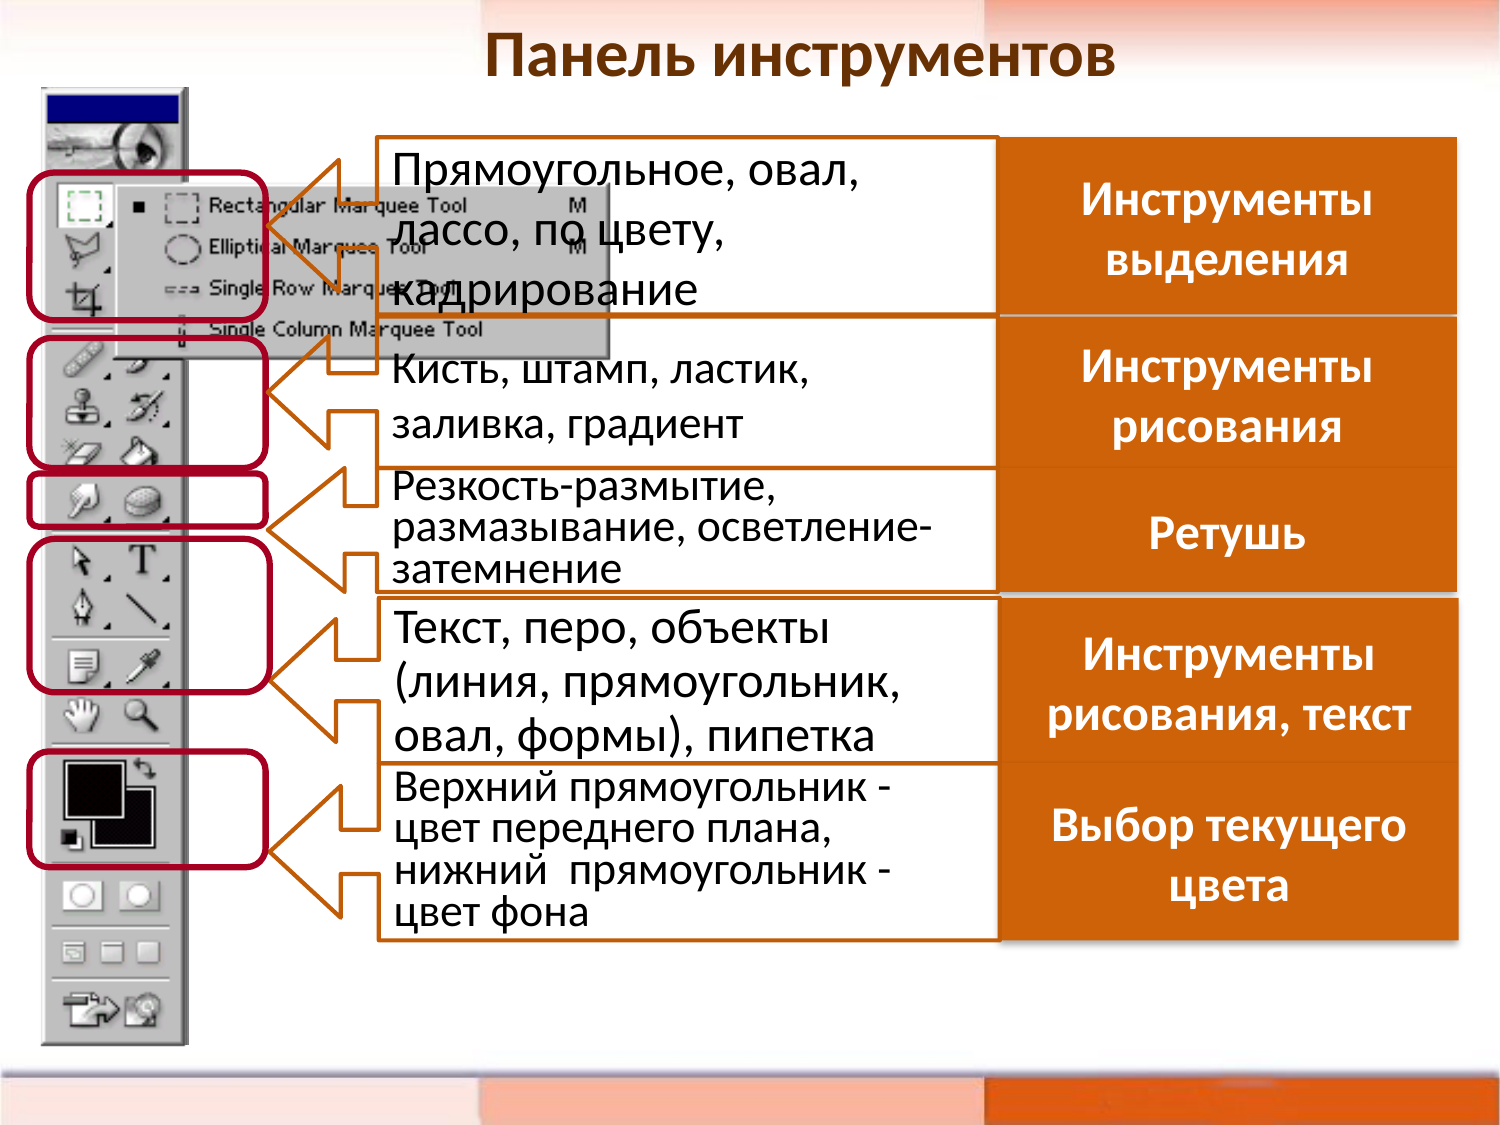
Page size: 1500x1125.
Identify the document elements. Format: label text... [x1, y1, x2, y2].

text_box Инструменты рисования [1000, 314, 1459, 466]
text_box Верхний прямоугольник - цвет переднего плана, нижний прямоугольник - цвет фона [632, 761, 1002, 943]
text_box Резкость-размытие, размазывание, осветление- затемнение [632, 465, 1001, 595]
text_box Инструменты рисования, текст [1002, 596, 1461, 761]
text_box Панель инструментов [469, 1, 1133, 97]
text_box Кисть, штамп, ластик, заливка, градиент [632, 314, 1001, 466]
picture [0, 0, 1500, 1125]
text_box Инструменты выделения [1000, 135, 1459, 314]
text_box Текст, перо, объекты (линия, прямоугольник, овал, формы), пипетка [632, 595, 1002, 761]
text_box Ретушь [1000, 466, 1459, 594]
text_box Выбор текущего цвета [1002, 761, 1461, 942]
text_box Прямоугольное, овал, лассо, по цвету, кадрирование [632, 135, 1001, 314]
